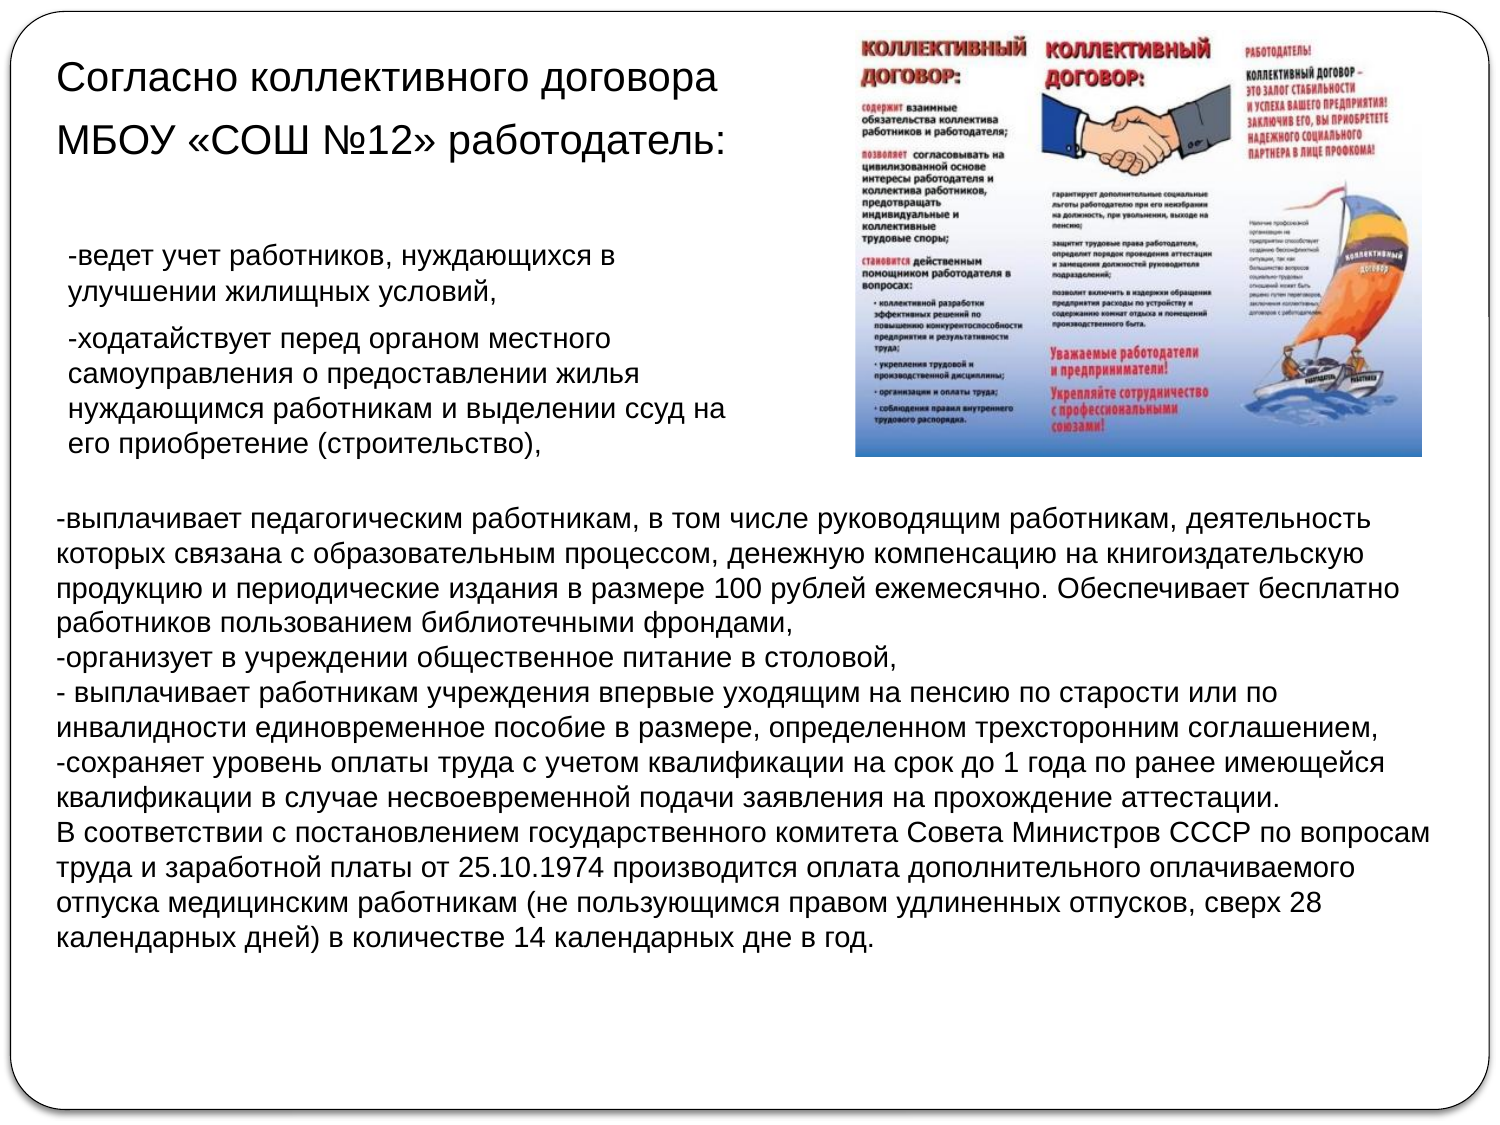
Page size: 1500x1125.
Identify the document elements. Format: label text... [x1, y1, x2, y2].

text_box -выплачивает педагогическим работникам, в том числе руководящим работникам, деятельность которых связана с образовательным процессом, денежную компенсацию на книгоиздательскую продукцию и периодические издания в размере 100 рублей ежемесячно. Обеспечивает бесплатно работников пользованием библиотечными фрондами, -организует в учреждении общественное питание в столовой, - выплачивает работникам учреждения впервые уходящим на пенсию по старости или по инвалидности единовременное пособие в размере, определенном трехсторонним соглашением, -сохраняет уровень оплаты труда с учетом квалификации на срок до 1 года по ранее имеющейся квалификации в случае несвоевременной подачи заявления на прохождение аттестации. В соответствии с постановлением государственного комитета Совета Министров СССР по вопросам труда и заработной платы от 25.10.1974 производится оплата дополнительного оплачиваемого отпуска медицинским работникам (не пользующимся правом удлиненных отпусков, сверх 28 календарных дней) в количестве 14 календарных дне в год. [41, 491, 1459, 1006]
picture [855, 30, 1423, 457]
list Согласно коллективного договора МБОУ «СОШ №12» работодатель: -ведет учет работников, нуждающихся в улучшении жилищных условий, -ходатайствует перед органом местного самоуправления о предоставлении жилья нуждающимся работникам и выделении ссуд на его приобретение (строительство), [41, 42, 762, 491]
